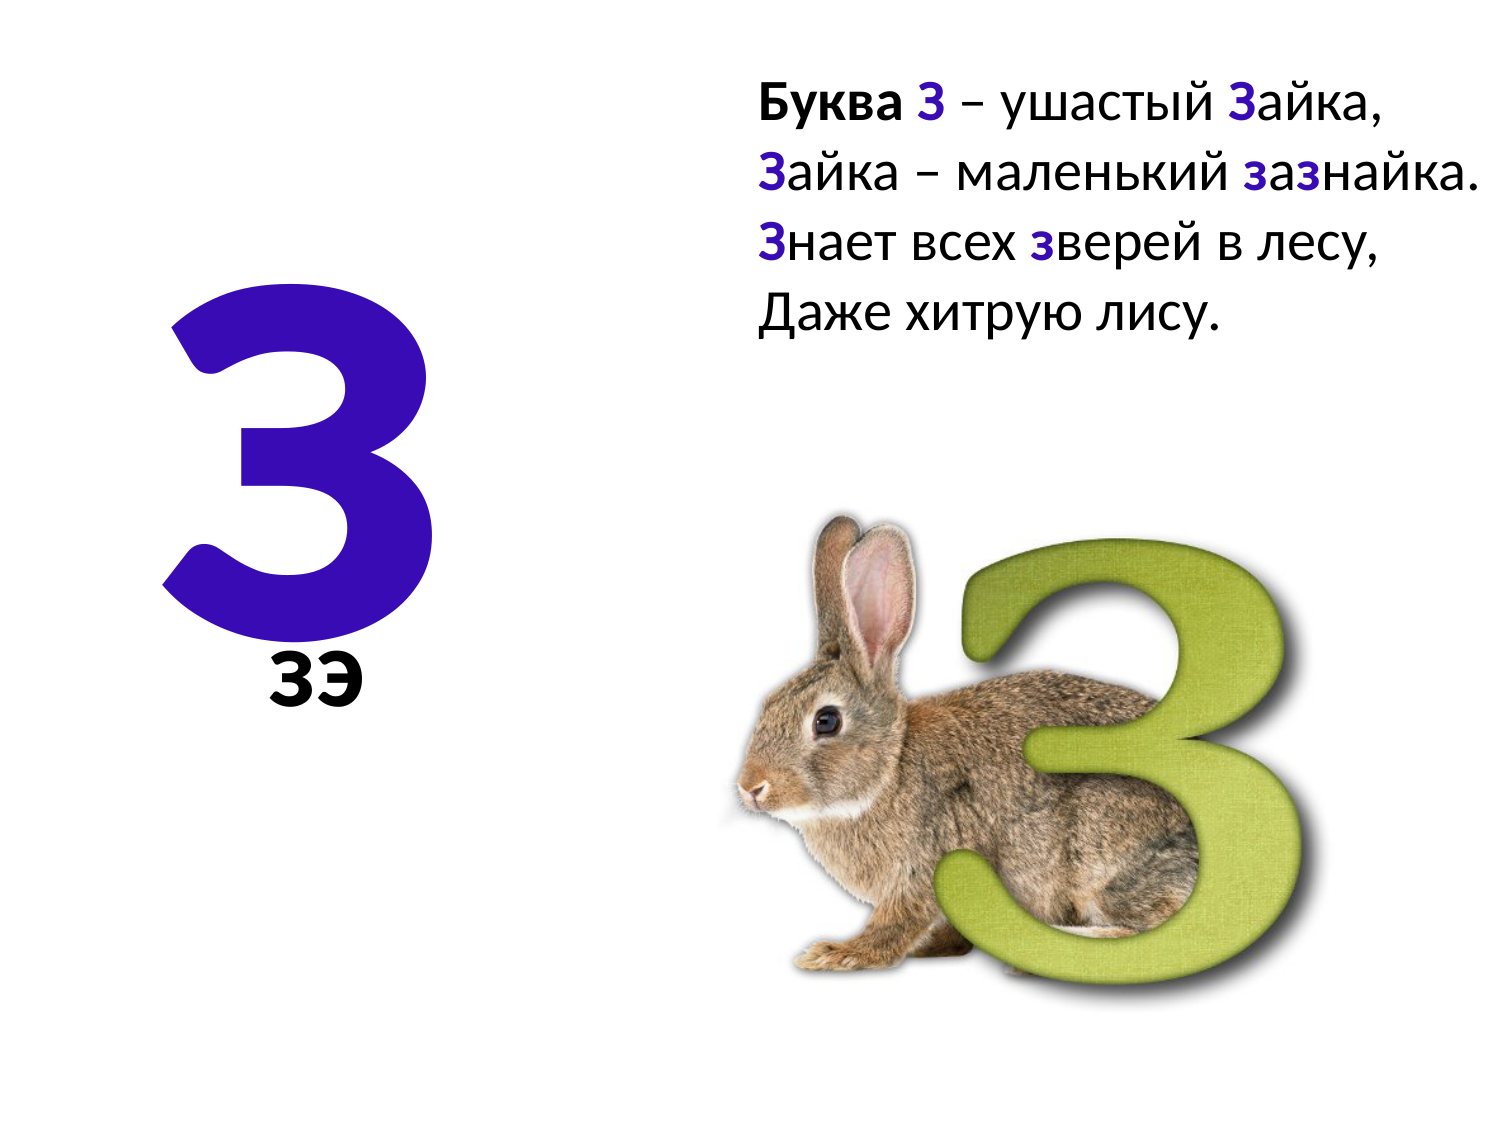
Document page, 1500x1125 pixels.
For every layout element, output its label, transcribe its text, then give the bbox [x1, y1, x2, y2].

text_box Буква З – ушастый Зайка, Зайка – маленький зазнайка. Знает всех зверей в лесу, Даже хитрую лису. [743, 54, 1497, 350]
text_box з [137, 0, 474, 788]
picture [575, 436, 1456, 1071]
text_box зэ [253, 586, 381, 737]
